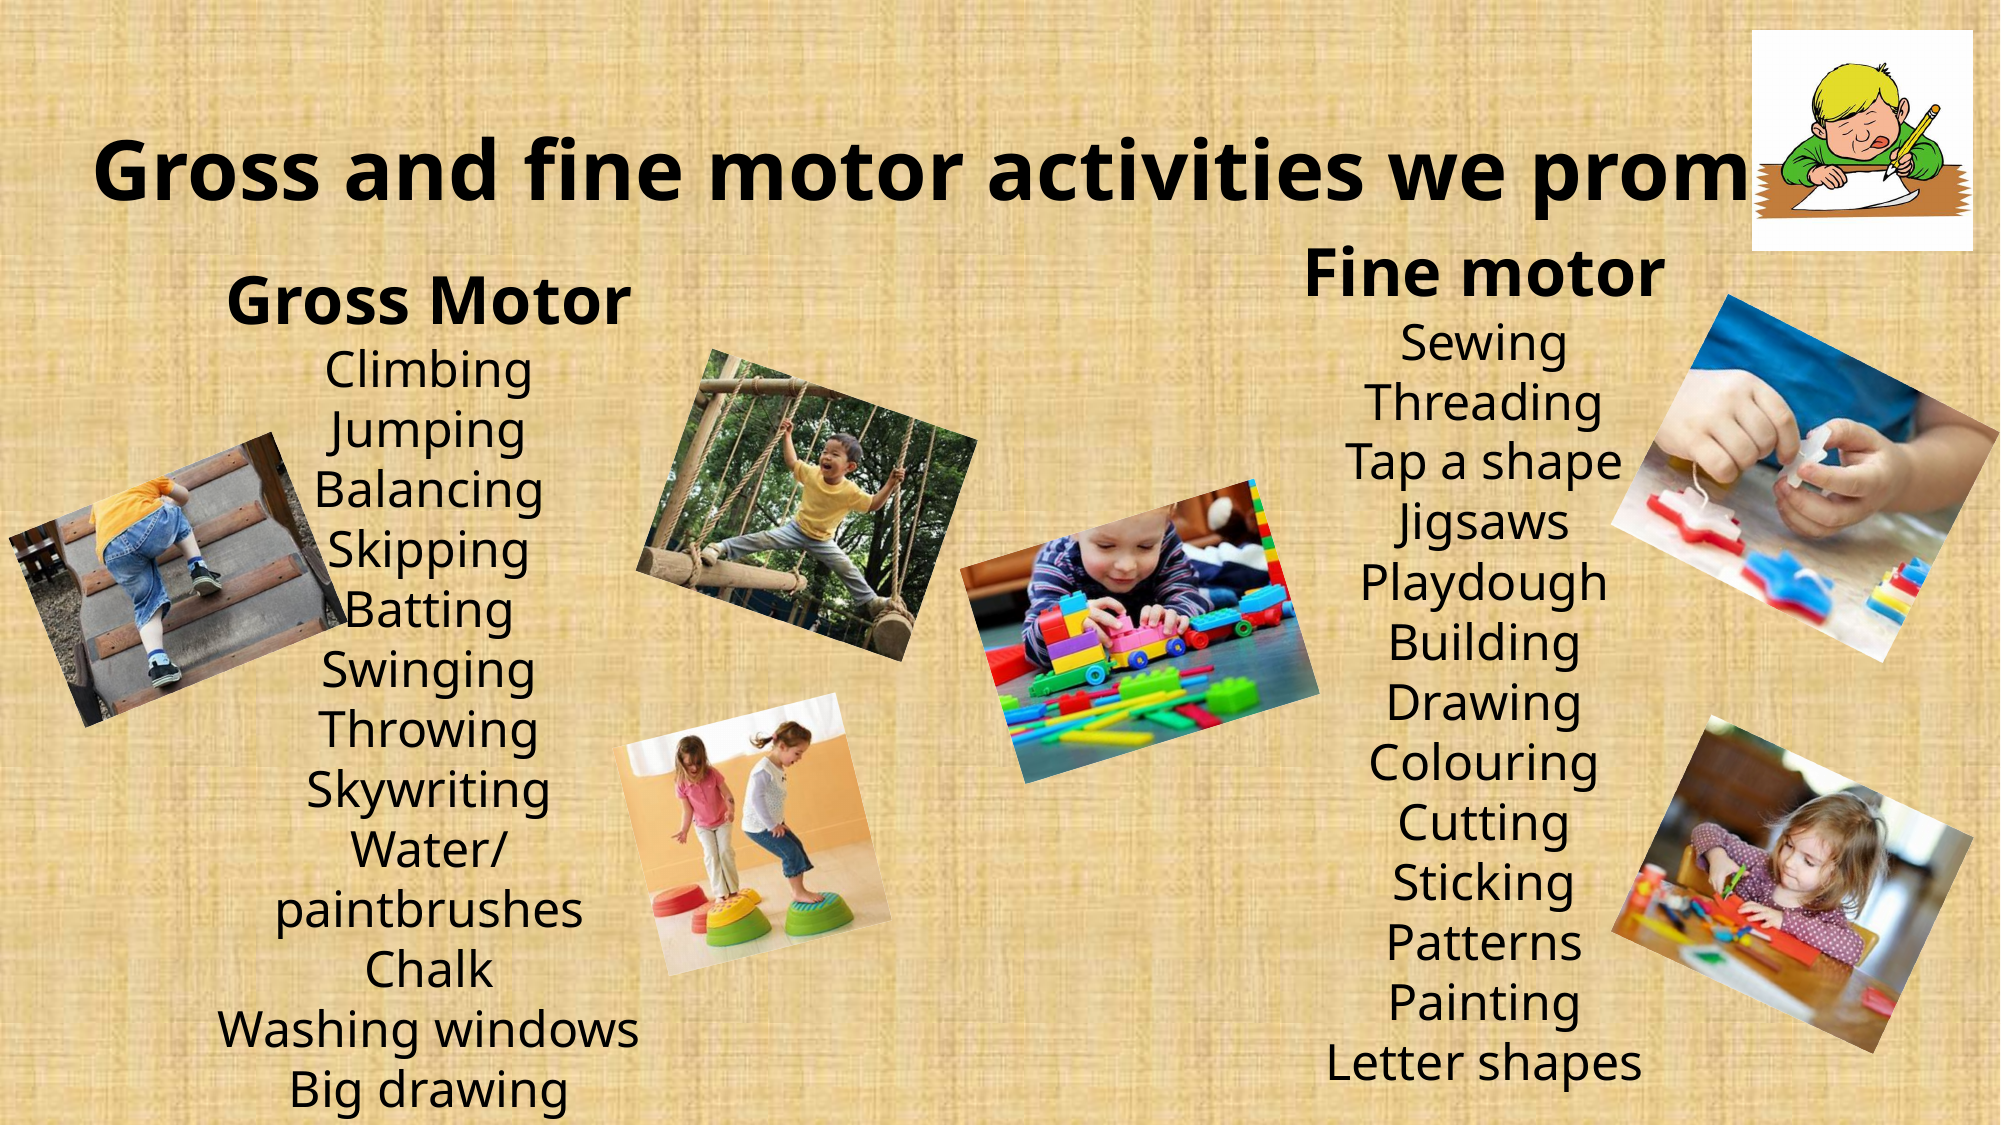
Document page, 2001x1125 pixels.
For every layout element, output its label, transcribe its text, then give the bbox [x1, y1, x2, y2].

text_box Gross and fine motor activities we promote [76, 109, 1941, 335]
picture [0, 0, 2001, 1125]
text_box Gross Motor Climbing Jumping Balancing Skipping Batting Swinging Throwing Skywriting Water/paintbrushes Chalk Washing windows Big drawing [195, 250, 664, 1125]
text_box Fine motor Sewing Threading Tap a shape Jigsaws Playdough Building Drawing Colouring Cutting Sticking Patterns Painting Letter shapes [1251, 222, 1718, 1098]
